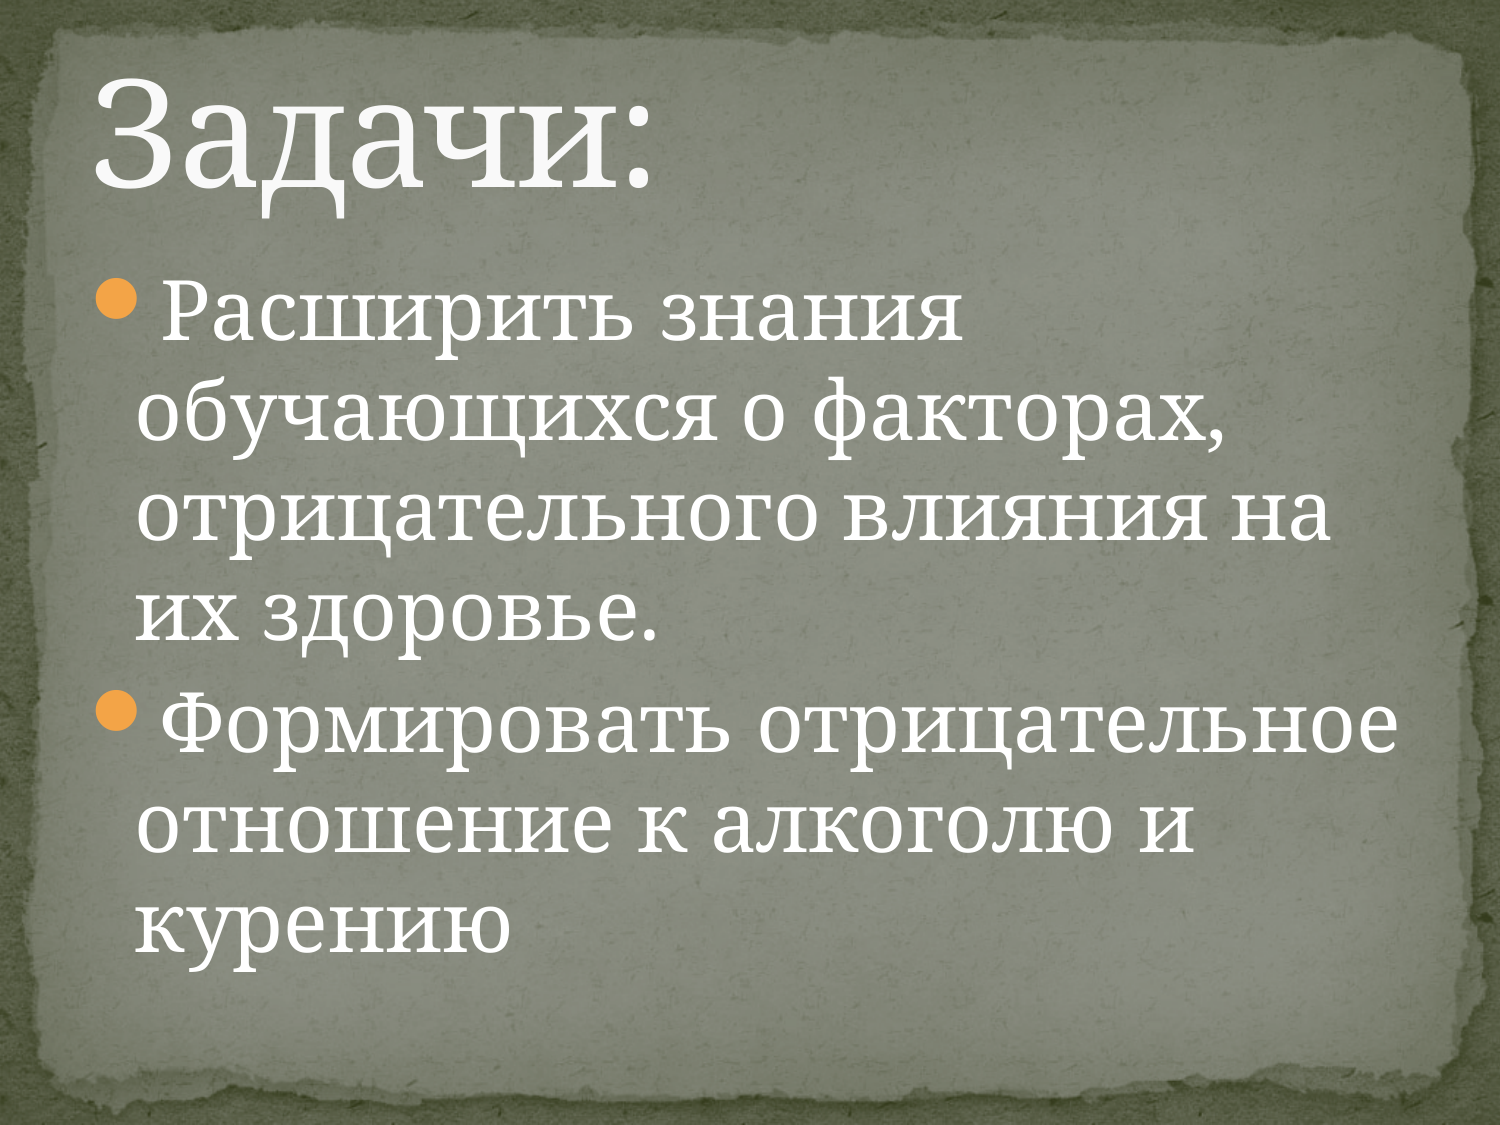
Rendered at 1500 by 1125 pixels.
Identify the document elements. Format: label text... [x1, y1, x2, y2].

title Задачи: [74, 24, 1425, 225]
list Расширить знания обучающихся о факторах, отрицательного влияния на их здоровье. Формировать отрицательное отношение к алкоголю и курению [75, 249, 1425, 1000]
